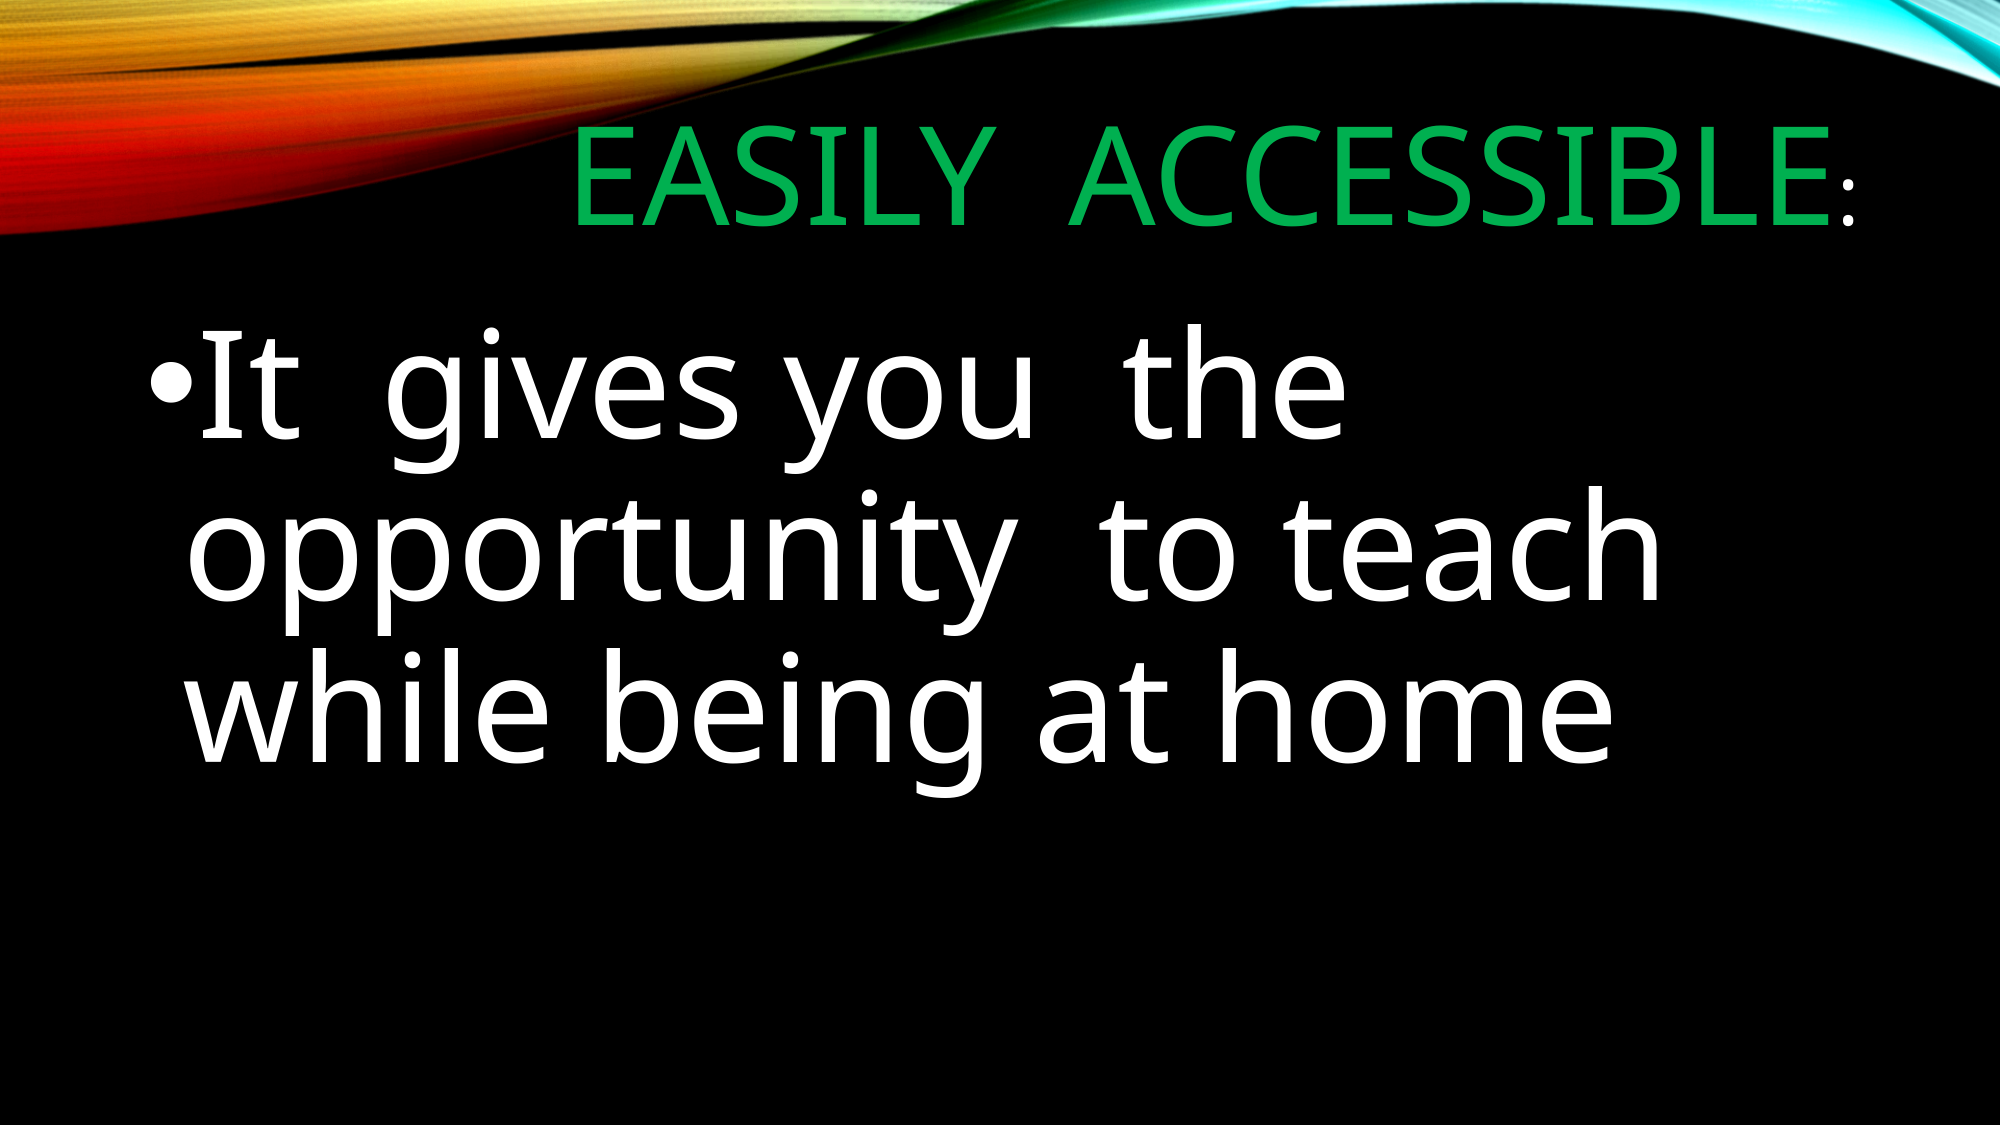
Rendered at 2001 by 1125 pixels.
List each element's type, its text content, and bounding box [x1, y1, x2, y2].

title Easily accessible: [149, 72, 1875, 290]
list It gives you the opportunity to teach while being at home [130, 301, 1856, 1016]
picture [0, 0, 2000, 237]
